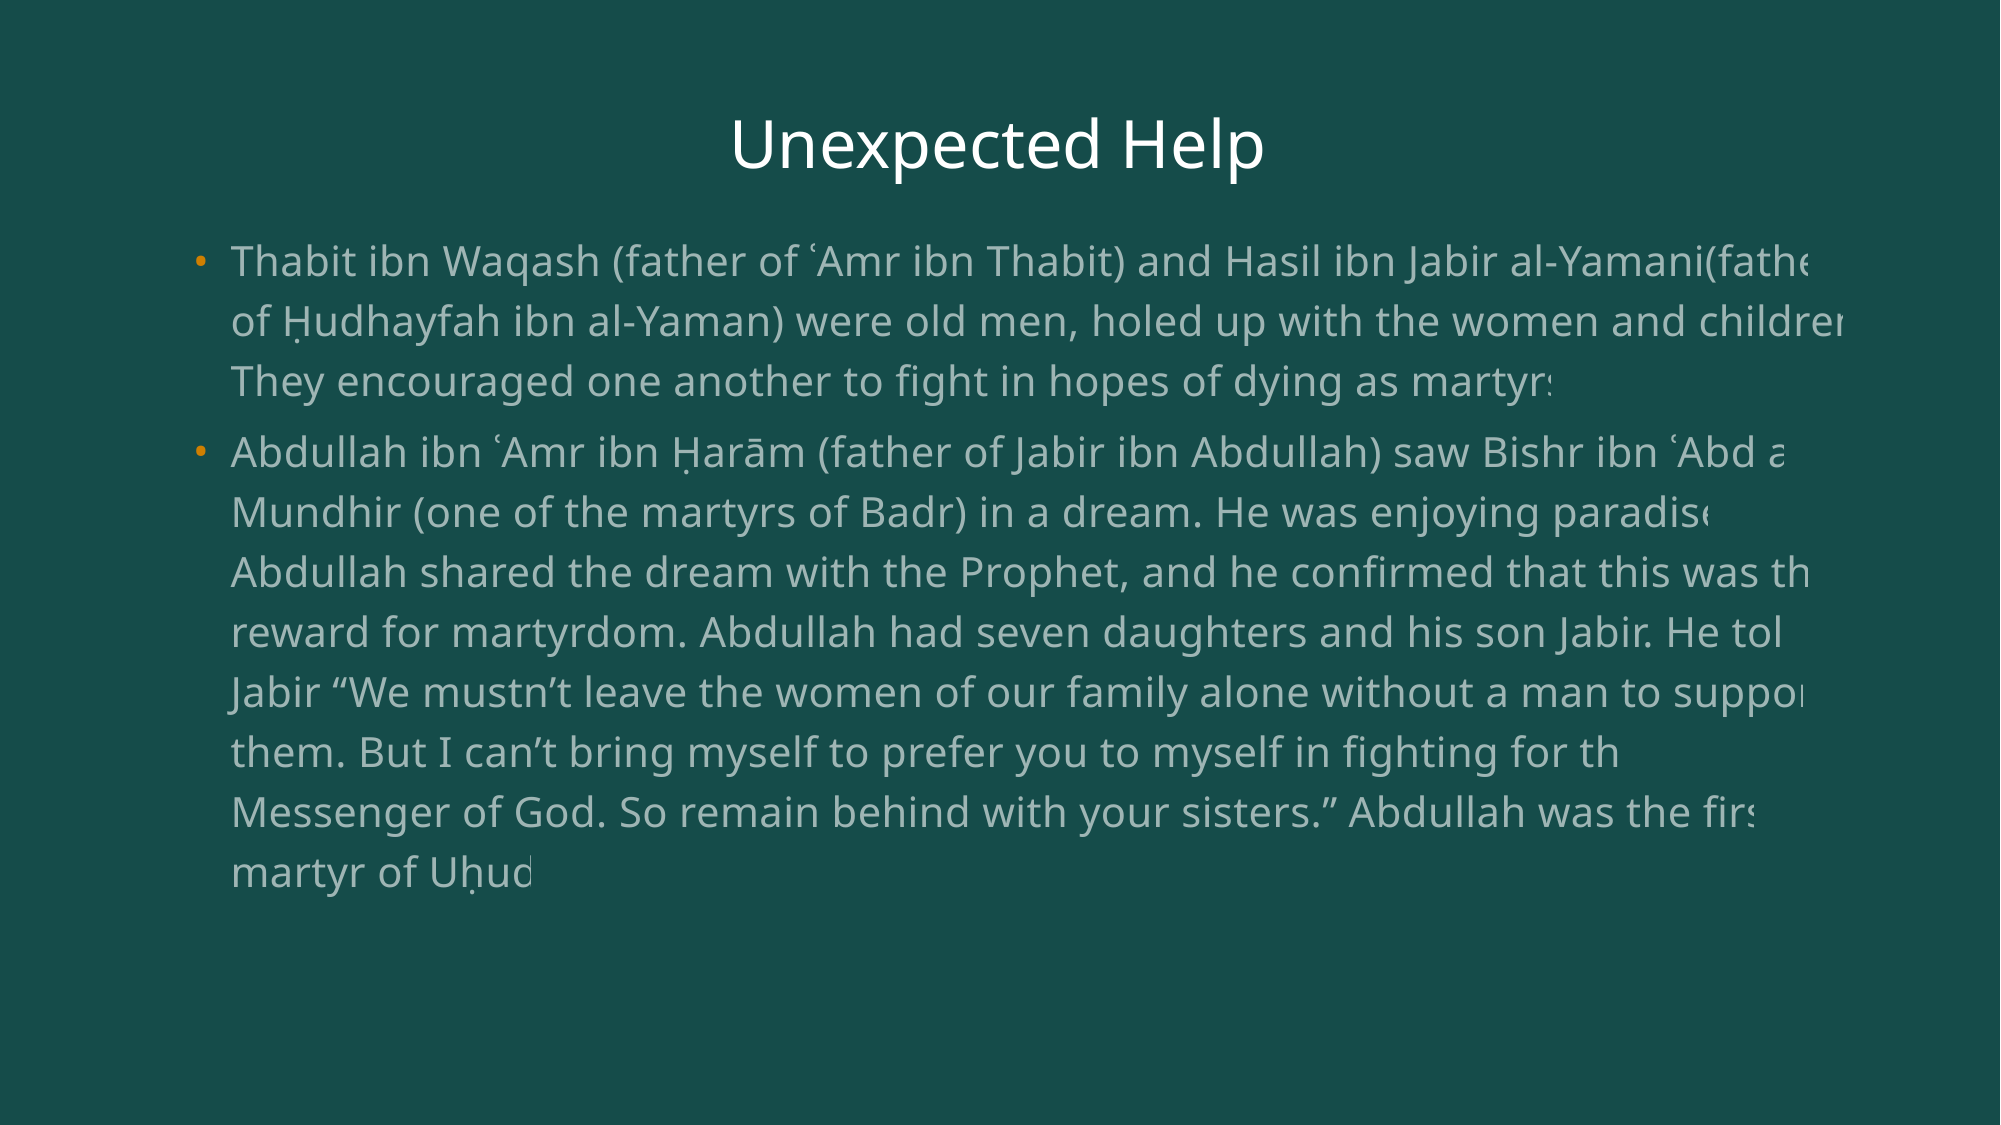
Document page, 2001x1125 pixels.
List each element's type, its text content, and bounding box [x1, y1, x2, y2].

title Unexpected Help [118, 101, 1878, 224]
list Thabit ibn Waqash (father of ʿAmr ibn Thabit) and Hasil ibn Jabir al-Yamani(father of Ḥudhayfah ibn al-Yaman) were old men, holed up with the women and children. They encouraged one another to fight in hopes of dying as martyrs. Abdullah ibn ʿAmr ibn Ḥarām (father of Jabir ibn Abdullah) saw Bishr ibn ʿAbd al-Mundhir (one of the martyrs of Badr) in a dream. He was enjoying paradise. Abdullah shared the dream with the Prophet, and he confirmed that this was the reward for martyrdom. Abdullah had seven daughters and his son Jabir. He told Jabir “We mustn’t leave the women of our family alone without a man to support them. But I can’t bring myself to prefer you to myself in fighting for the Messenger of God. So remain behind with your sisters.” Abdullah was the first martyr of Uḥud [118, 224, 1878, 947]
